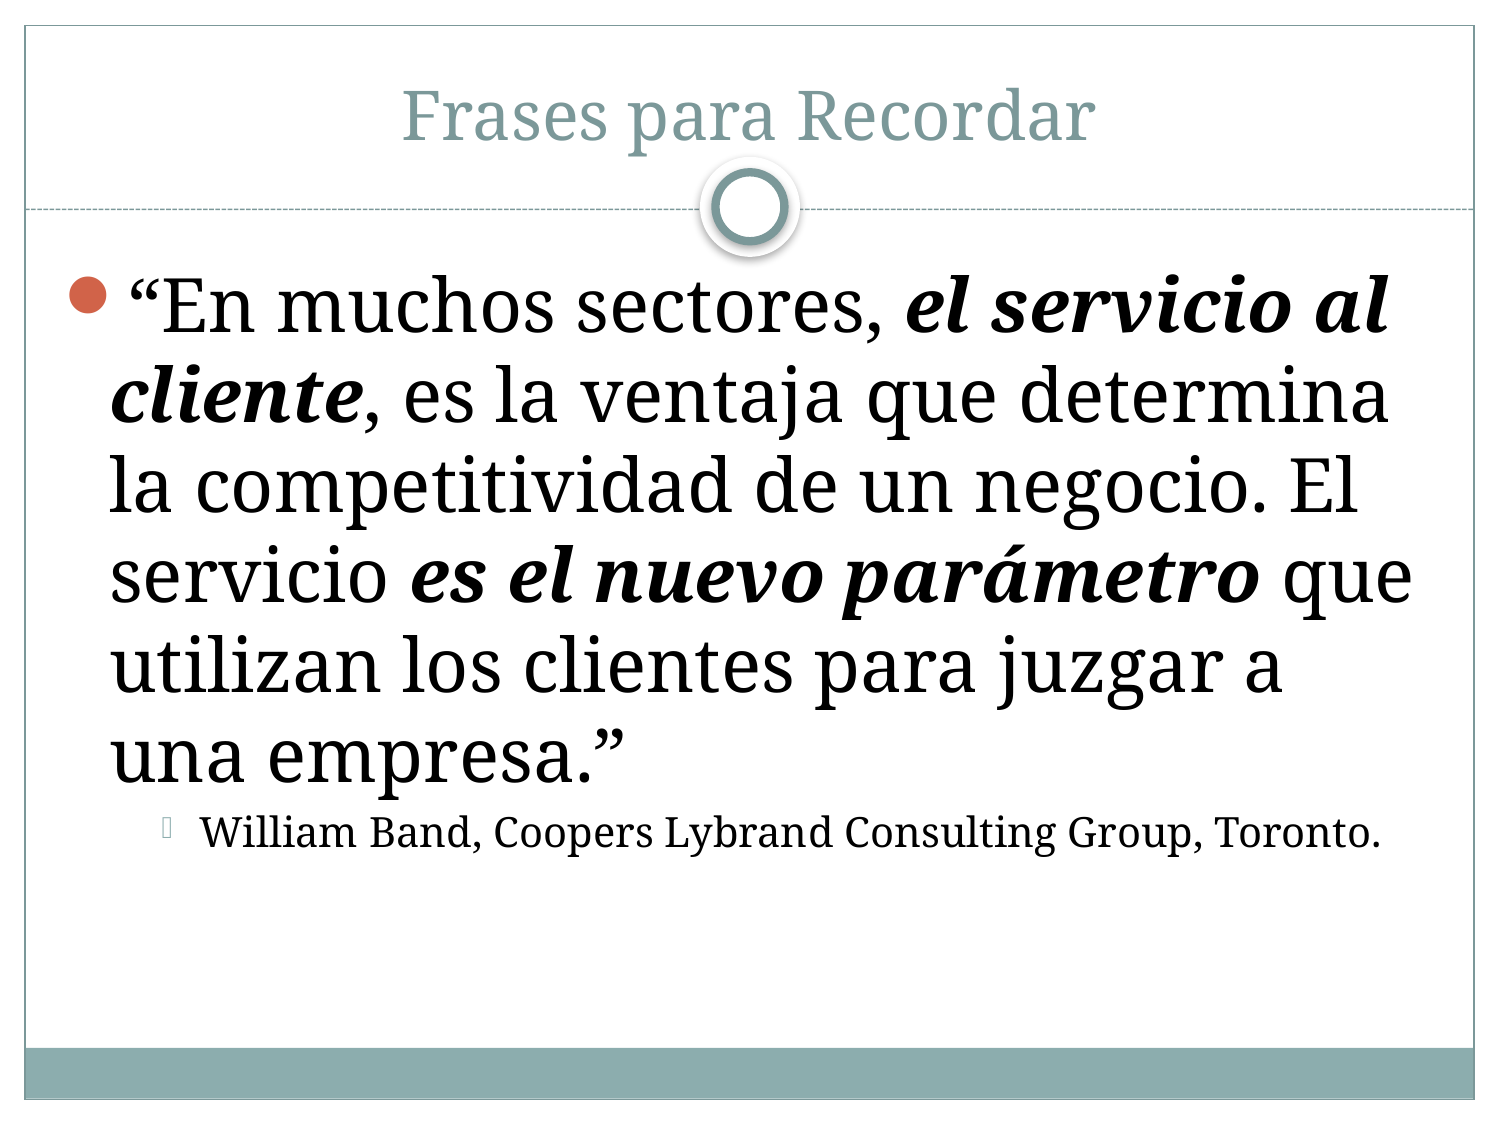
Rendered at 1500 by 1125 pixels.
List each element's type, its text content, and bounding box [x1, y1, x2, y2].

list “En muchos sectores, el servicio al cliente, es la ventaja que determina la competitividad de un negocio. El servicio es el nuevo parámetro que utilizan los clientes para juzgar a una empresa.” William Band, Coopers Lybrand Consulting Group, Toronto. [49, 250, 1445, 1001]
title Frases para Recordar [49, 37, 1450, 162]
